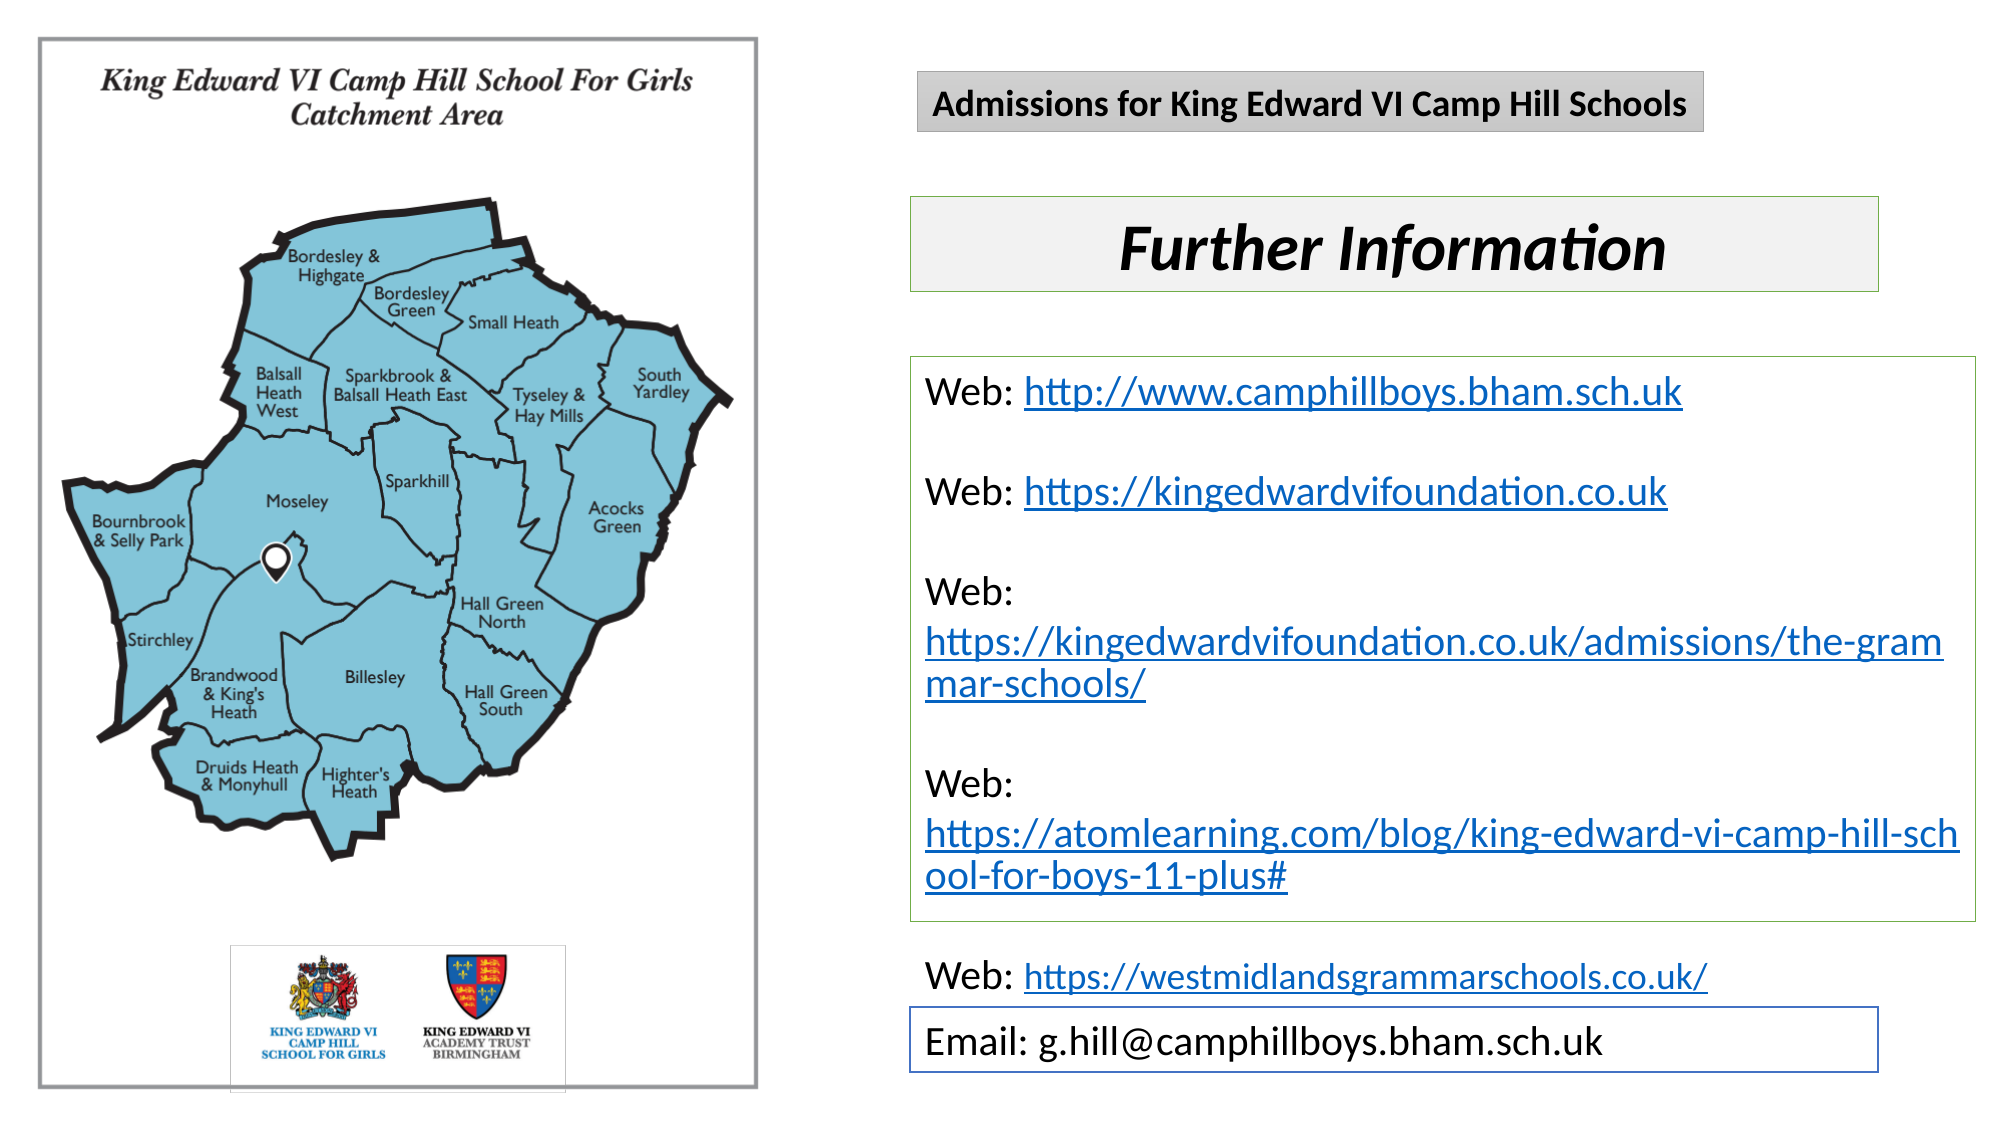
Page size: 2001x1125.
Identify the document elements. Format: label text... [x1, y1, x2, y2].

picture [0, 0, 795, 1125]
text_box Further Information [910, 196, 1879, 292]
text_box Email: g.hill@camphillboys.bham.sch.uk [909, 1006, 1879, 1073]
text_box Admissions for King Edward VI Camp Hill Schools [917, 71, 1704, 132]
text_box Web: http://www.camphillboys.bham.sch.uk Web: https://kingedwardvifoundation.co.uk Web: https://kingedwardvifoundation.co.uk/admissions/the-grammar-schools/ Web: https://atomlearning.com/blog/king-edward-vi-camp-hill-school-for-boys-11-plus# Web: https://westmidlandsgrammarschools.co.uk/ [910, 356, 1976, 922]
